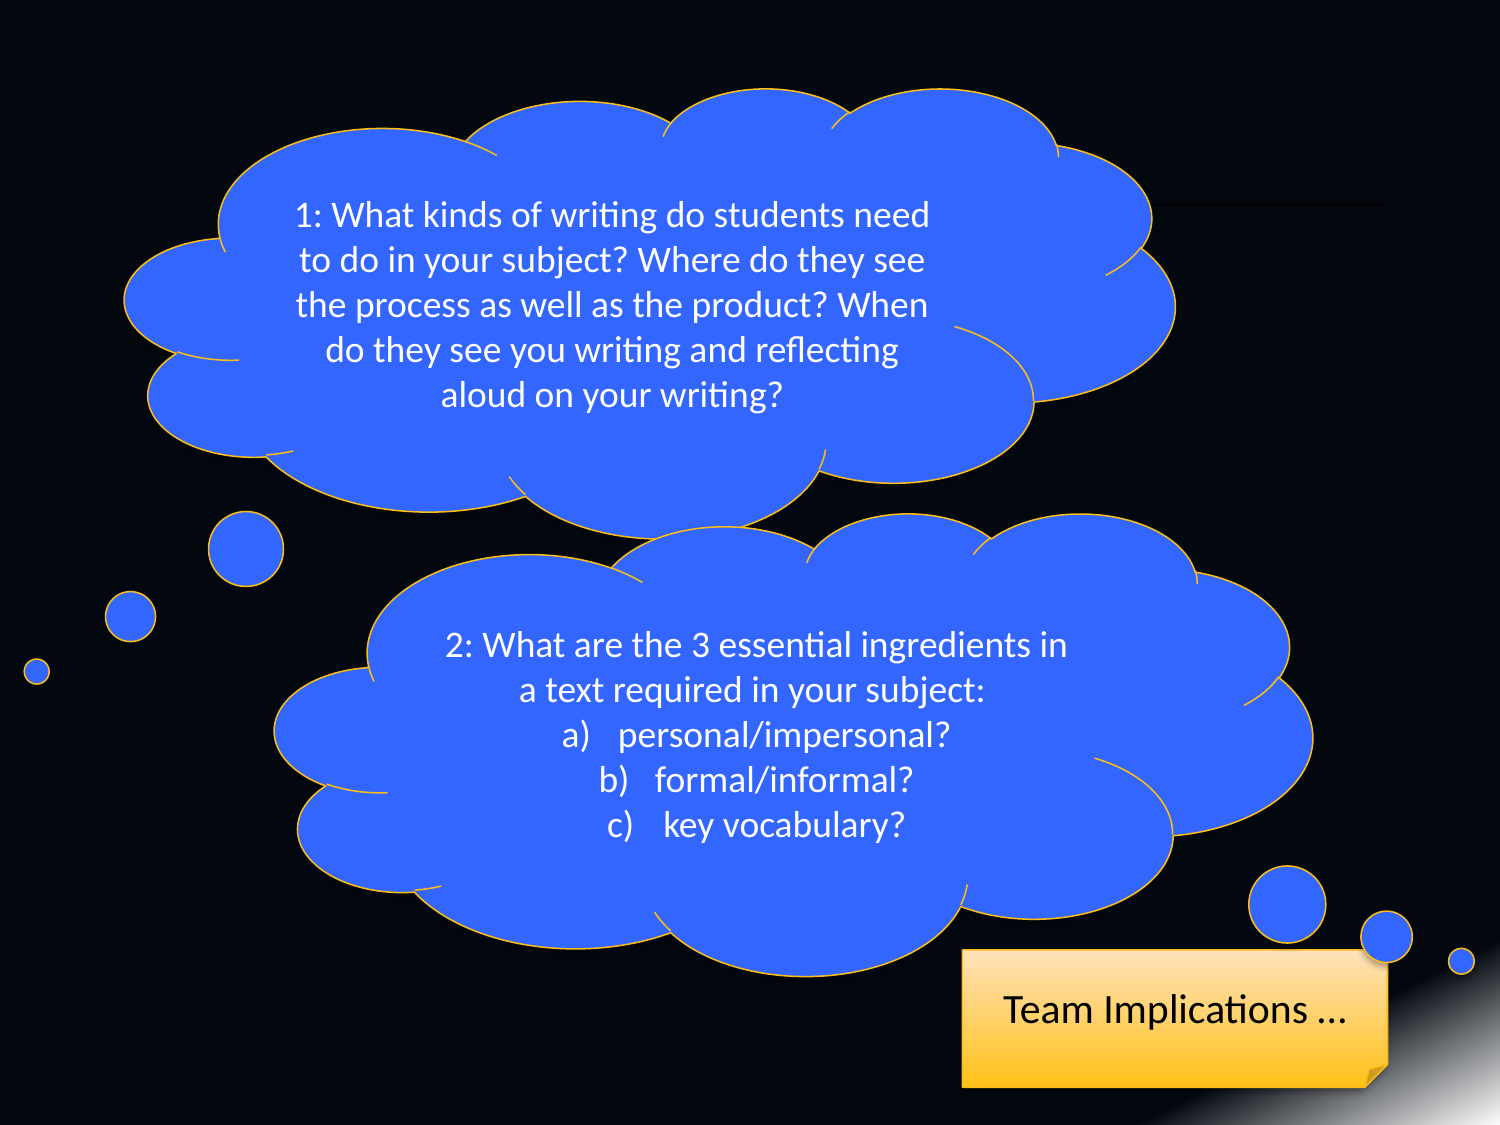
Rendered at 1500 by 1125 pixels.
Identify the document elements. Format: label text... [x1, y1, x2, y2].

text_box Team Implications … [961, 949, 1389, 1089]
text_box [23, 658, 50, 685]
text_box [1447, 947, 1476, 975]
text_box 1: What kinds of writing do students need to do in your subject? Where do they see the process as well as the product? When do they see you writing and reflecting aloud on your writing? [207, 510, 285, 588]
text_box 1: What kinds of writing do students need to do in your subject? Where do they see the process as well as the product? When do they see you writing and reflecting aloud on your writing? [123, 88, 1177, 540]
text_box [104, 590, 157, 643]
text_box 2: What are the 3 essential ingredients in a text required in your subject: personal/impersonal? formal/informal? key vocabulary? [1360, 910, 1414, 964]
text_box 2: What are the 3 essential ingredients in a text required in your subject: personal/impersonal? formal/informal? key vocabulary? [273, 513, 1314, 978]
text_box 2: What are the 3 essential ingredients in a text required in your subject: personal/impersonal? formal/informal? key vocabulary? [1248, 865, 1327, 944]
